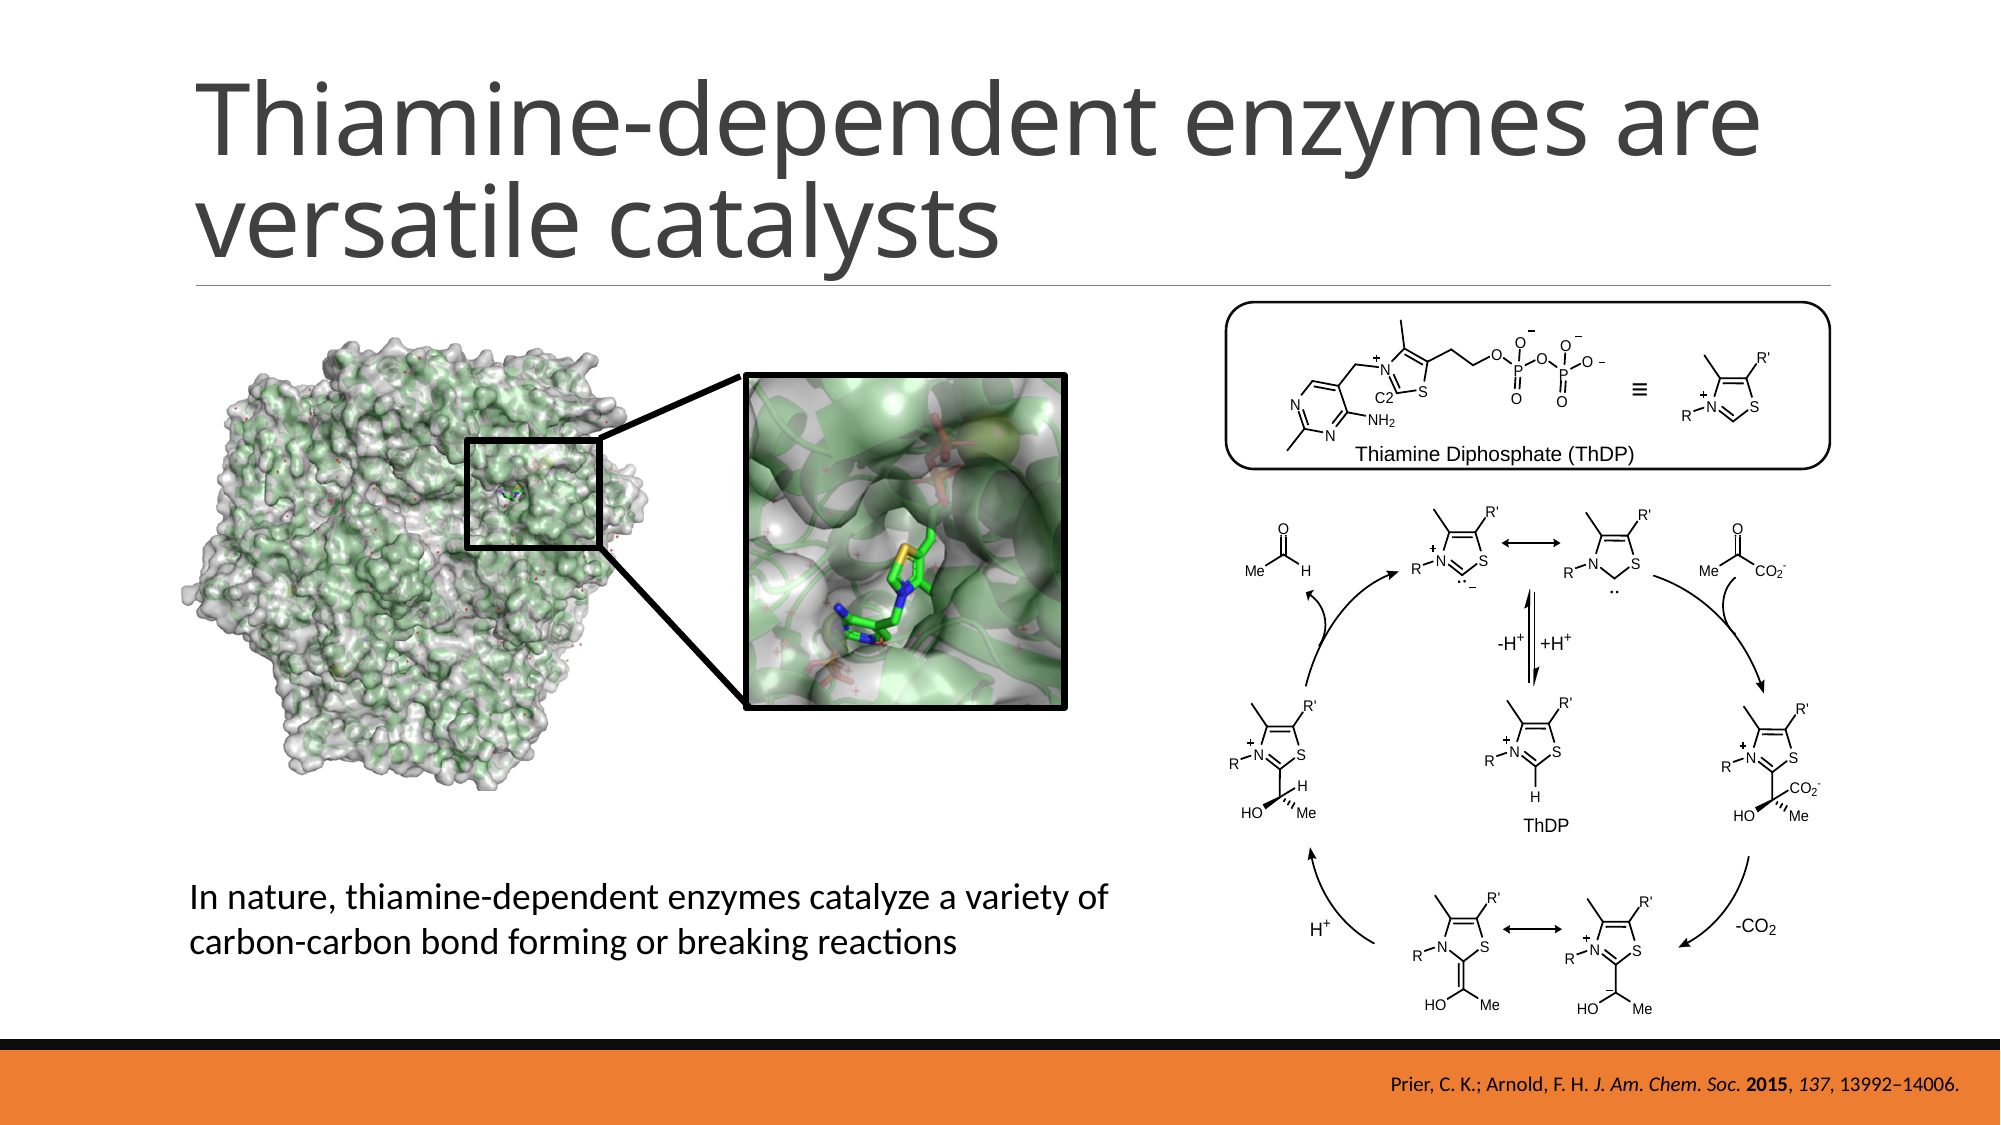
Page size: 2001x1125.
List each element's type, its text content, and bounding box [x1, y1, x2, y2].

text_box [598, 375, 741, 439]
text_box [598, 546, 750, 708]
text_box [1225, 301, 1831, 1026]
picture [748, 377, 1062, 706]
text_box In nature, thiamine-dependent enzymes catalyze a variety of carbon-carbon bond forming or breaking reactions [174, 864, 1175, 970]
picture [163, 301, 662, 792]
text_box Prier, C. K.; Arnold, F. H. J. Am. Chem. Soc. 2015, 137, 13992–14006. [1376, 1063, 1980, 1104]
title Thiamine-dependent enzymes are versatile catalysts [180, 47, 1830, 285]
